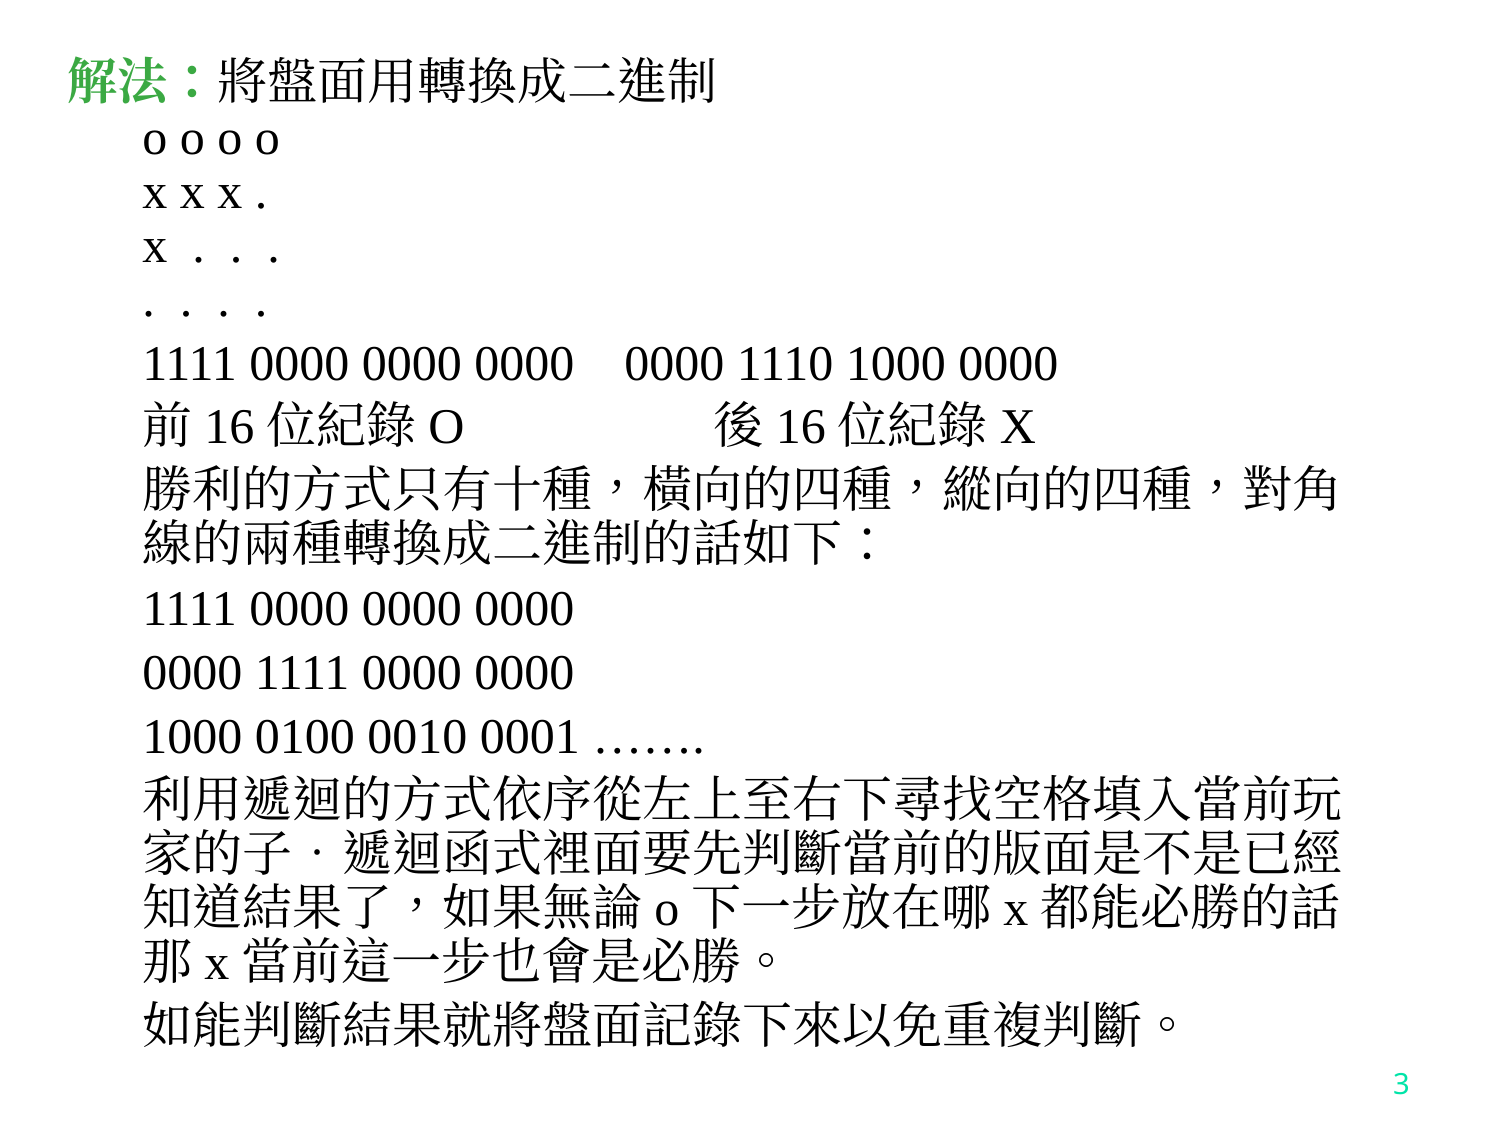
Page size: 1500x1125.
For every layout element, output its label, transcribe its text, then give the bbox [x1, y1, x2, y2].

list 解法：將盤面用轉換成二進制 o o o o x x x . x . . . . . . . 1111 0000 0000 0000 0000 1110 1000 0000 前16位紀錄O 後16位紀錄X 勝利的方式只有十種，橫向的四種，縱向的四種，對角線的兩種轉換成二進制的話如下： 1111 0000 0000 0000 0000 1111 0000 0000 1000 0100 0010 0001 ……. 利用遞迴的方式依序從左上至右下尋找空格填入當前玩家的子．遞迴函式裡面要先判斷當前的版面是不是已經知道結果了，如果無論o下一步放在哪x都能必勝的話那x當前這一步也會是必勝。 如能判斷結果就將盤面記錄下來以免重複判斷。 [52, 49, 1378, 972]
slide_number ‹#› [1112, 1037, 1425, 1113]
